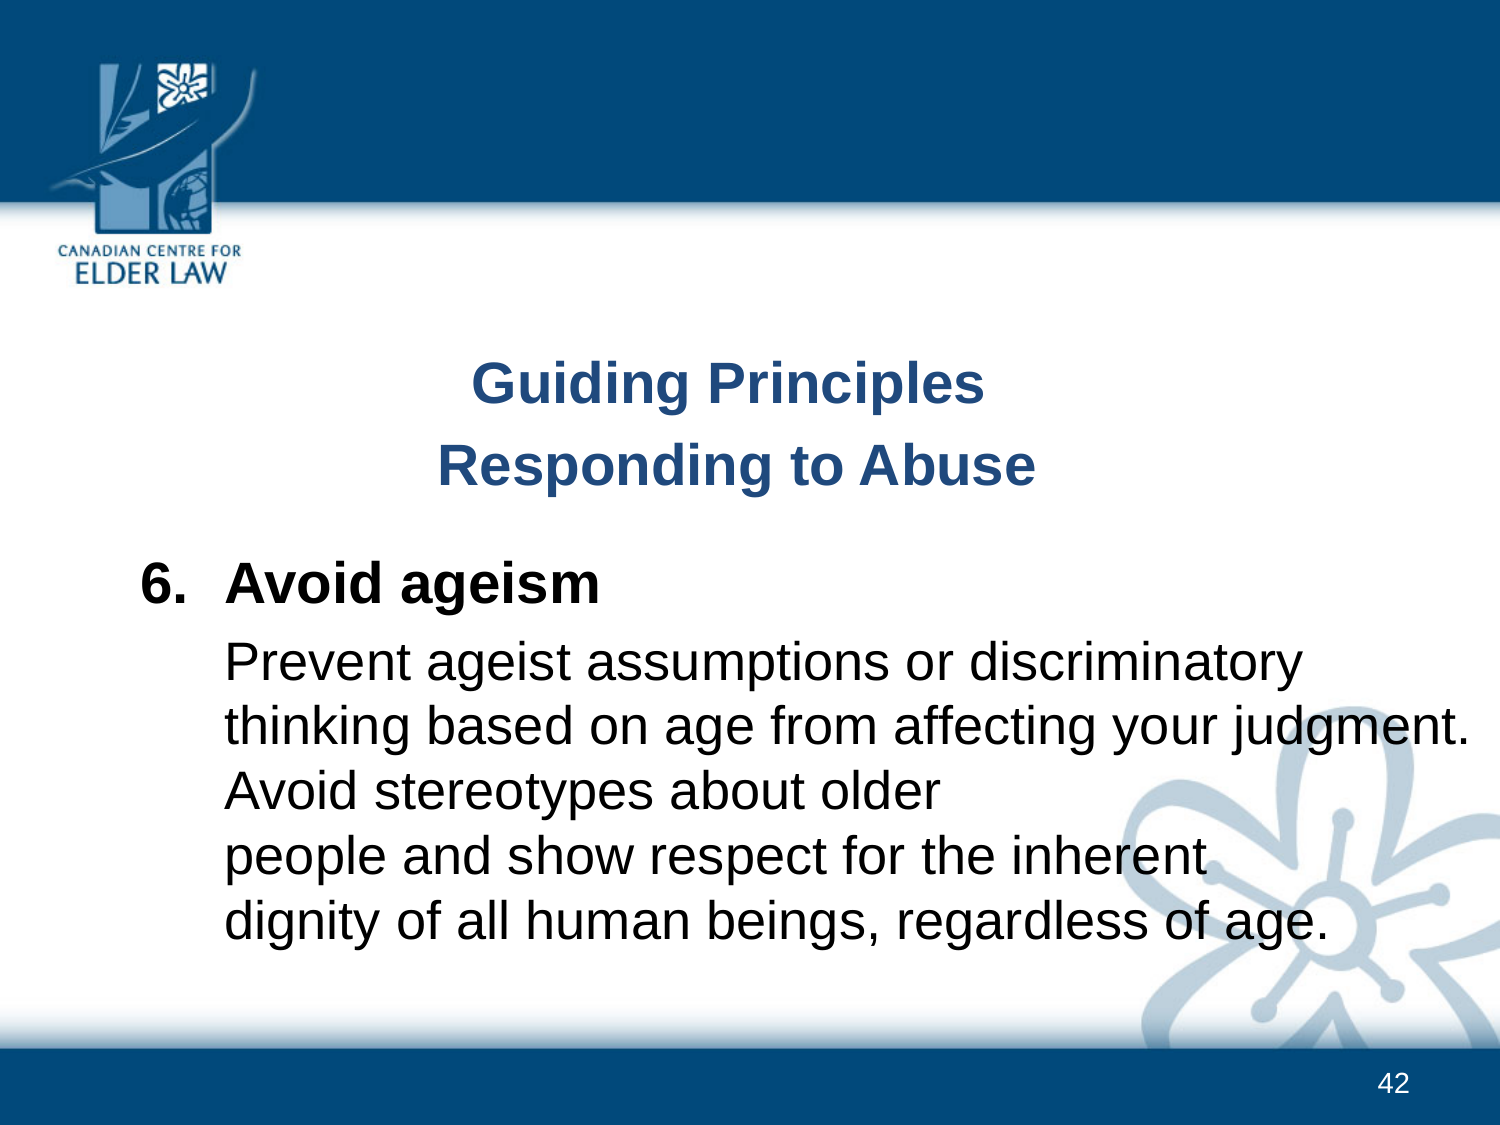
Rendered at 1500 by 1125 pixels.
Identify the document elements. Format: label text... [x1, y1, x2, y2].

list 6. Avoid ageism Prevent ageist assumptions or discriminatory thinking based on age from affecting your judgment. Avoid stereotypes about older people and show respect for the inherent dignity of all human beings, regardless of age. [125, 537, 1500, 1038]
picture [0, 0, 1500, 1125]
list Guiding Principles Responding to Abuse [225, 337, 1250, 537]
